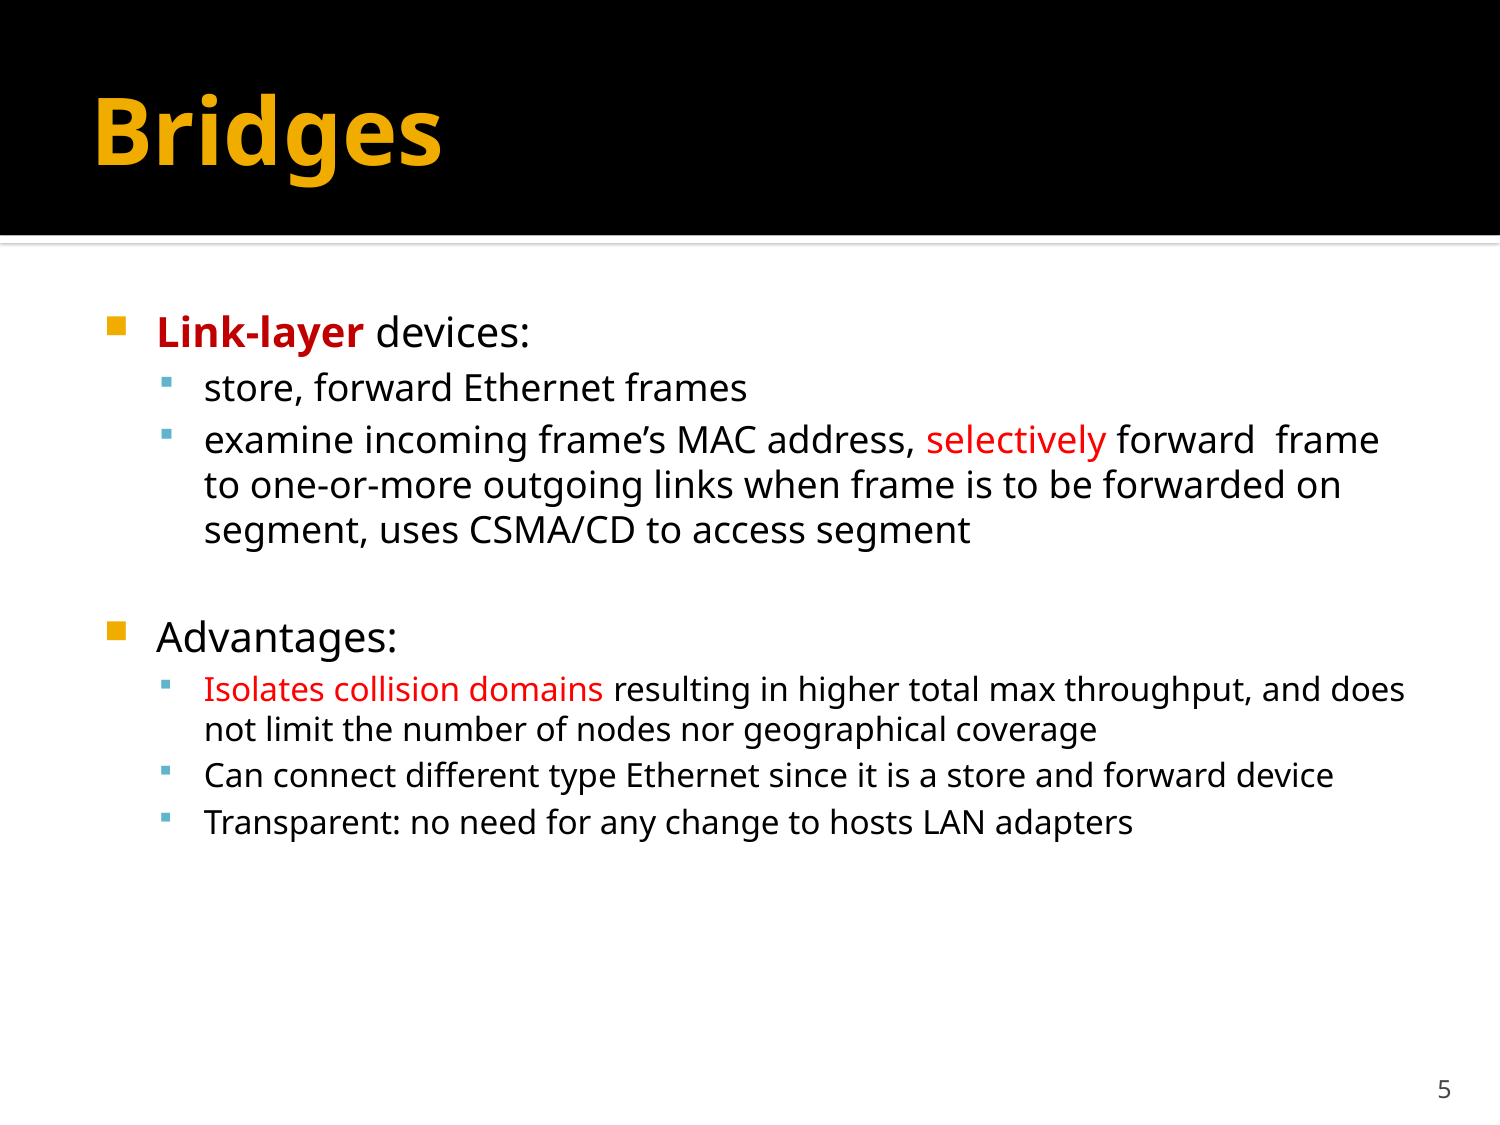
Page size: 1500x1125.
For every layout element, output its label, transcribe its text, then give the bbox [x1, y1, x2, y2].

list Link-layer devices: store, forward Ethernet frames examine incoming frame’s MAC address, selectively forward frame to one-or-more outgoing links when frame is to be forwarded on segment, uses CSMA/CD to access segment Advantages: Isolates collision domains resulting in higher total max throughput, and does not limit the number of nodes nor geographical coverage Can connect different type Ethernet since it is a store and forward device Transparent: no need for any change to hosts LAN adapters [75, 291, 1425, 1050]
slide_number 5 [1345, 1062, 1467, 1108]
title Bridges [75, 25, 1425, 231]
